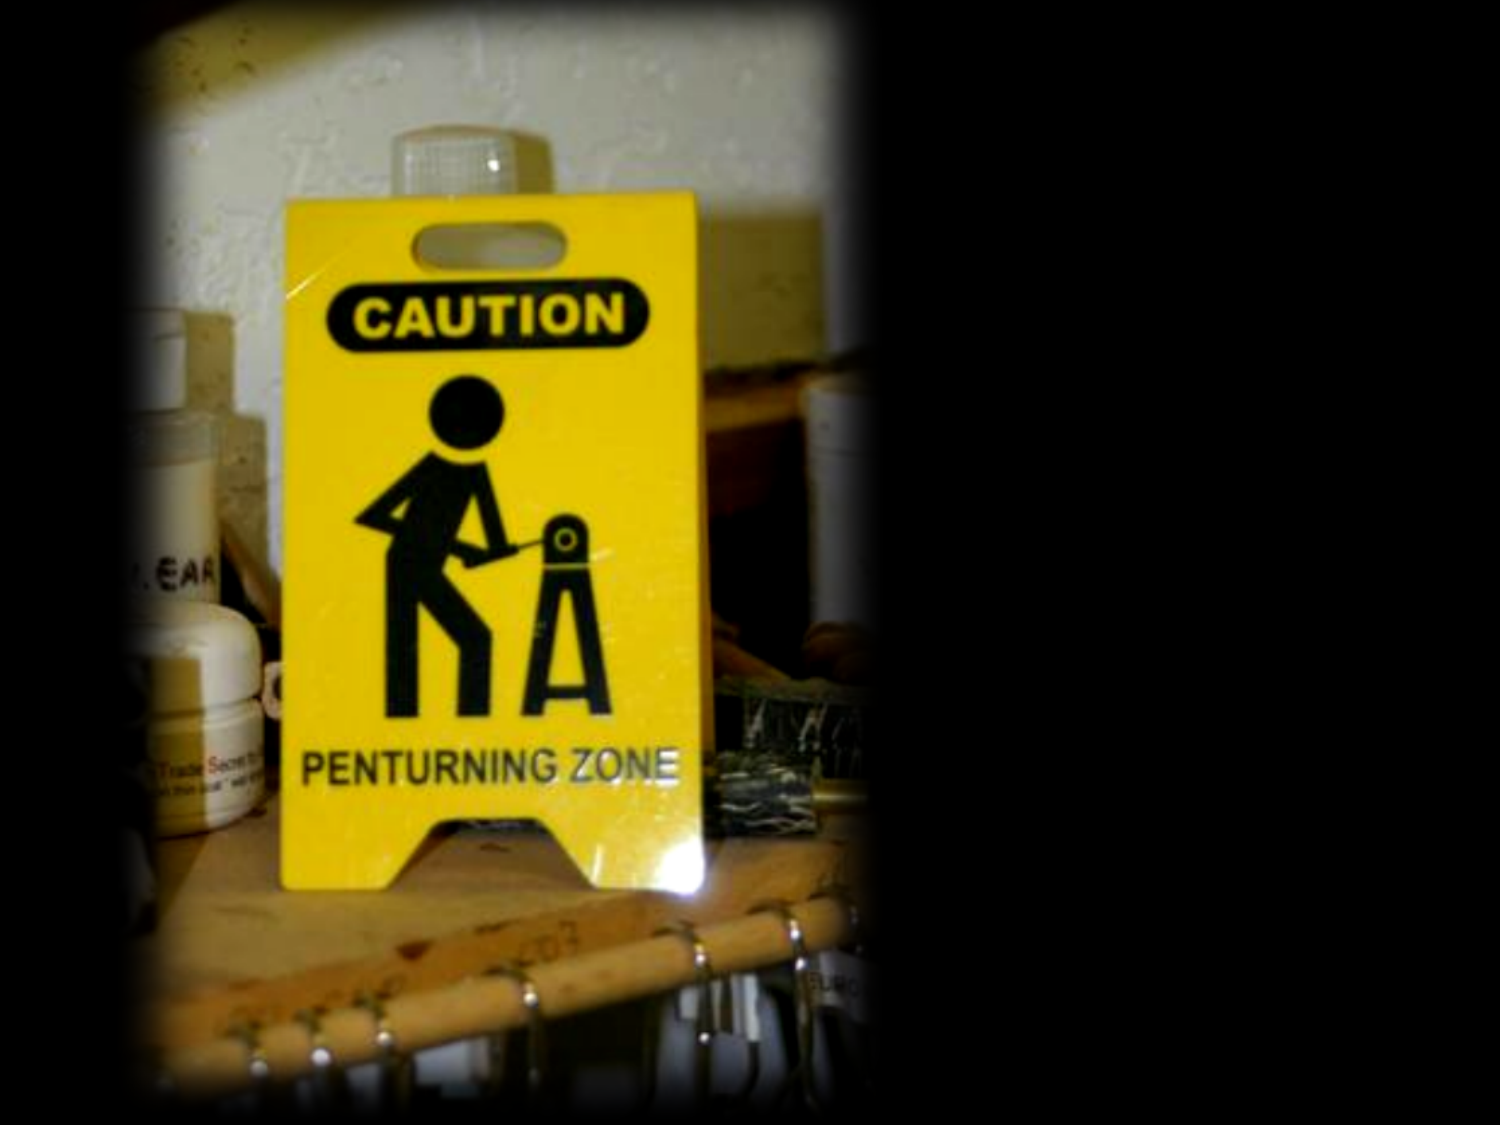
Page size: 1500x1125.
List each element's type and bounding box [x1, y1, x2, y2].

picture [112, 0, 888, 1125]
